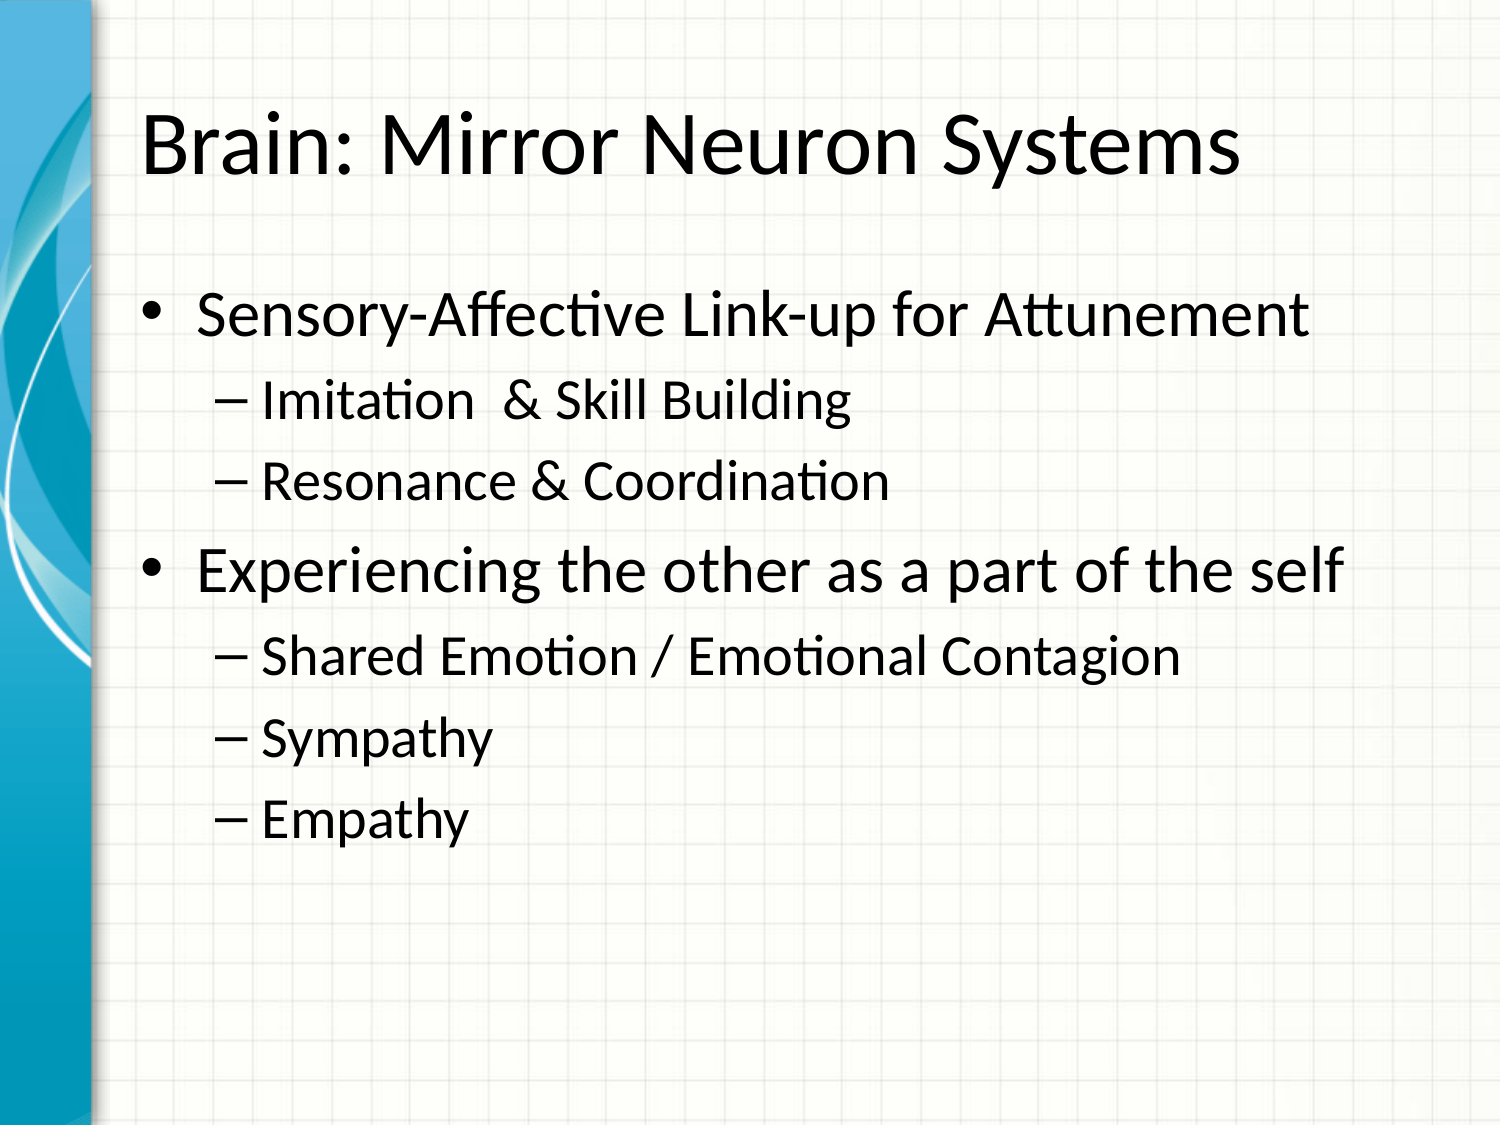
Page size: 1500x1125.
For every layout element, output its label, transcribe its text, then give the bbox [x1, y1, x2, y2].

picture [0, 0, 1500, 1125]
title Brain: Mirror Neuron Systems [125, 44, 1450, 232]
list Sensory-Affective Link-up for Attunement Imitation & Skill Building Resonance & Coordination Experiencing the other as a part of the self Shared Emotion / Emotional Contagion Sympathy Empathy [125, 261, 1450, 967]
